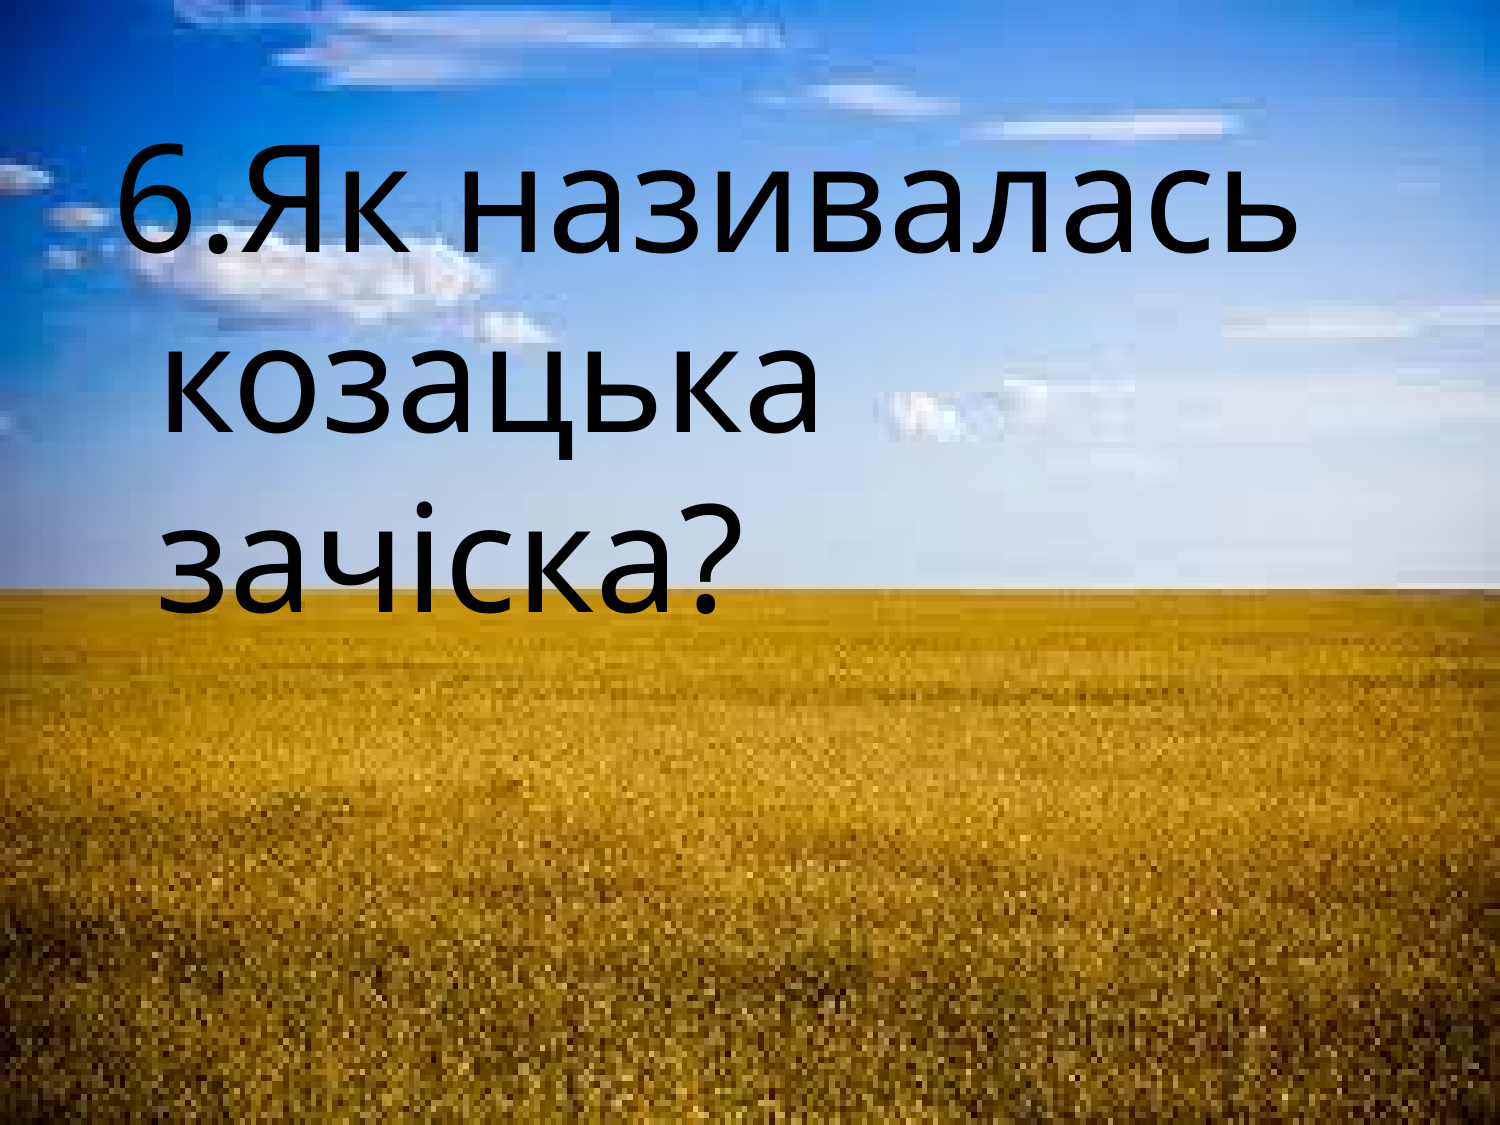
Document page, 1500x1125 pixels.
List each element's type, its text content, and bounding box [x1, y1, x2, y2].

list 6.Як називалась козацька зачіска? [82, 86, 1425, 774]
picture [0, 0, 1500, 1125]
